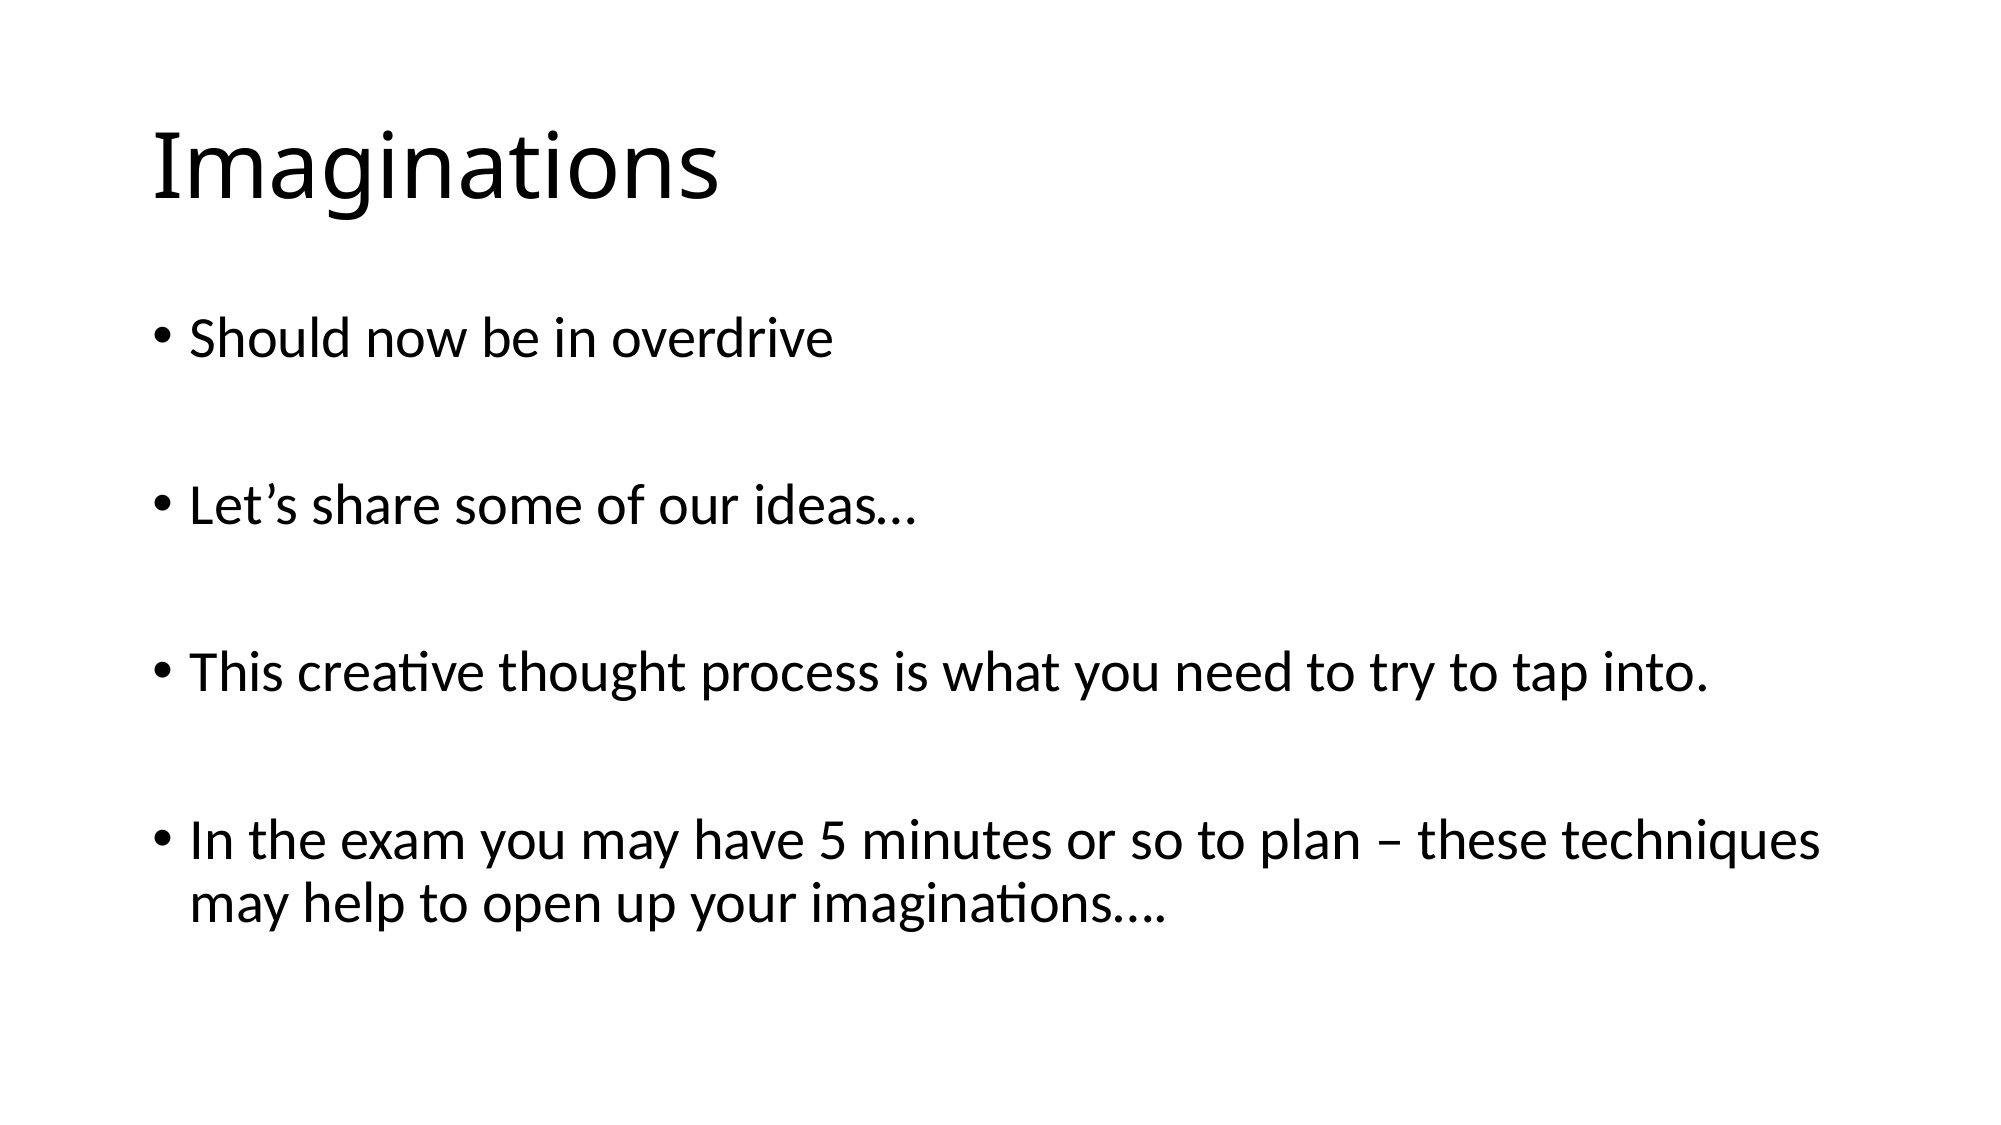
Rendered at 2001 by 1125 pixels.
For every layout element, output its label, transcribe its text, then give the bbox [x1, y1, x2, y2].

title Imaginations [137, 59, 1863, 278]
list Should now be in overdrive Let’s share some of our ideas… This creative thought process is what you need to try to tap into. In the exam you may have 5 minutes or so to plan – these techniques may help to open up your imaginations…. [137, 299, 1863, 1014]
